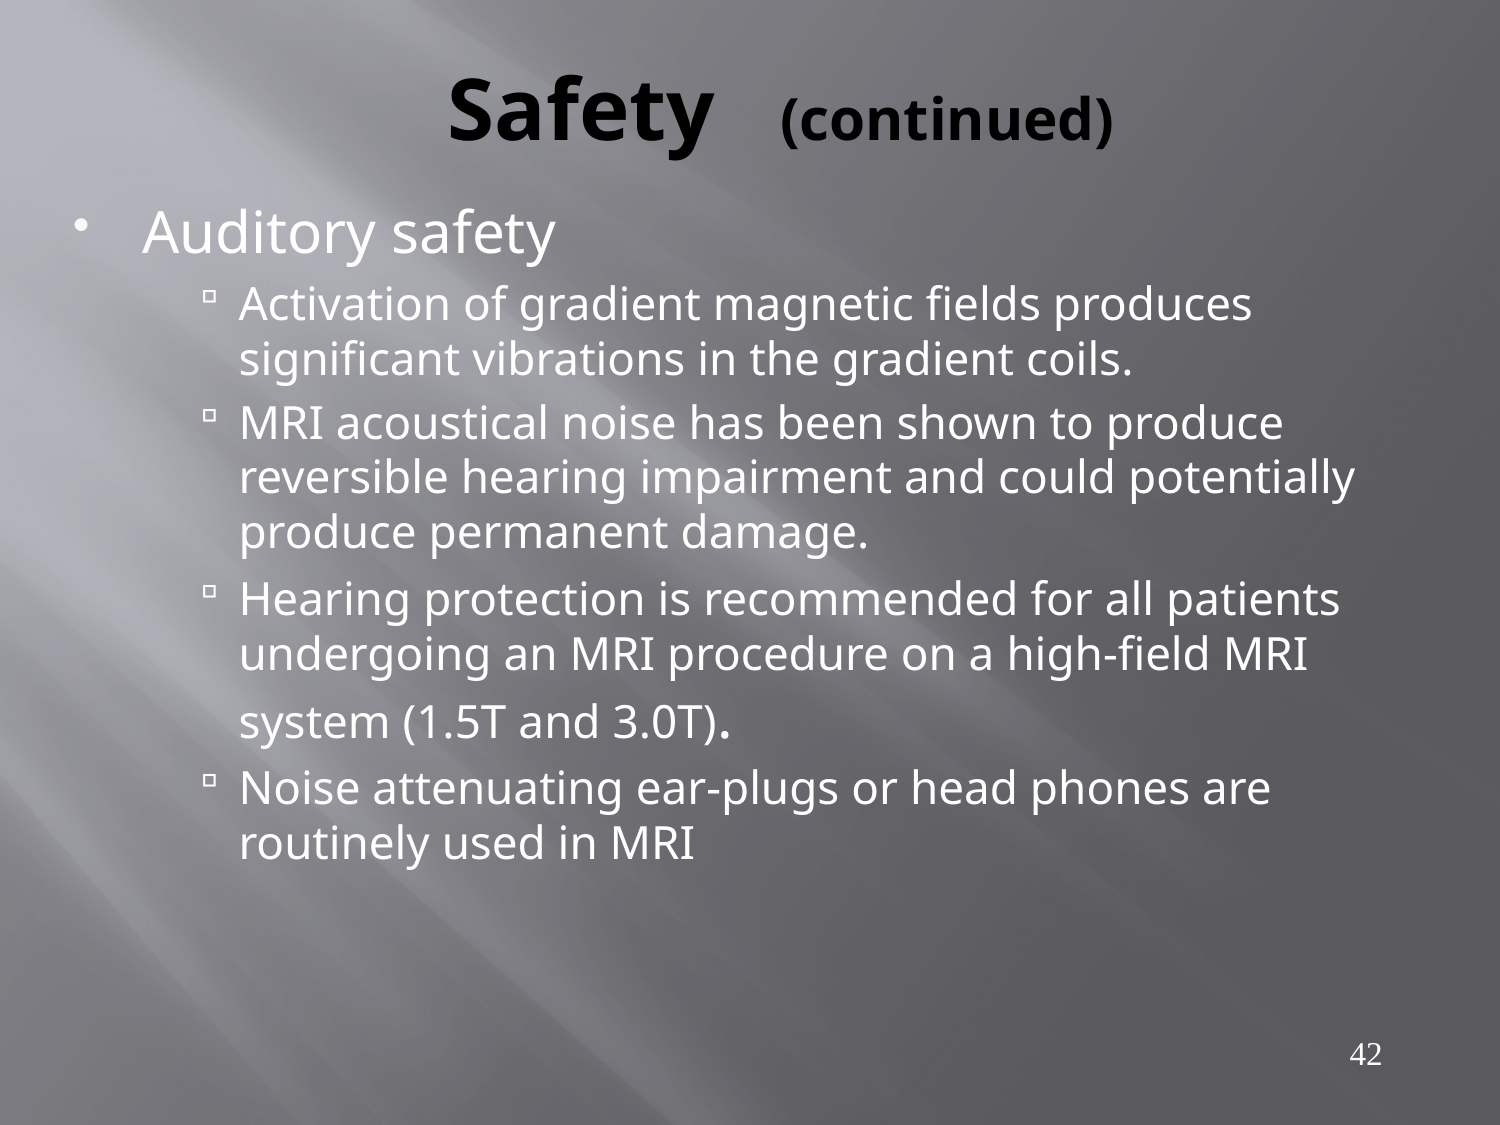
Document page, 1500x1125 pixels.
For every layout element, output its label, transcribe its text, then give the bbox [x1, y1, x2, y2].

text_box 42 [1334, 1024, 1500, 1080]
title Safety (continued) [112, 12, 1450, 200]
list Auditory safety Activation of gradient magnetic fields produces significant vibrations in the gradient coils. MRI acoustical noise has been shown to produce reversible hearing impairment and could potentially produce permanent damage. Hearing protection is recommended for all patients undergoing an MRI procedure on a high-field MRI system (1.5T and 3.0T). Noise attenuating ear-plugs or head phones are routinely used in MRI [37, 187, 1438, 988]
